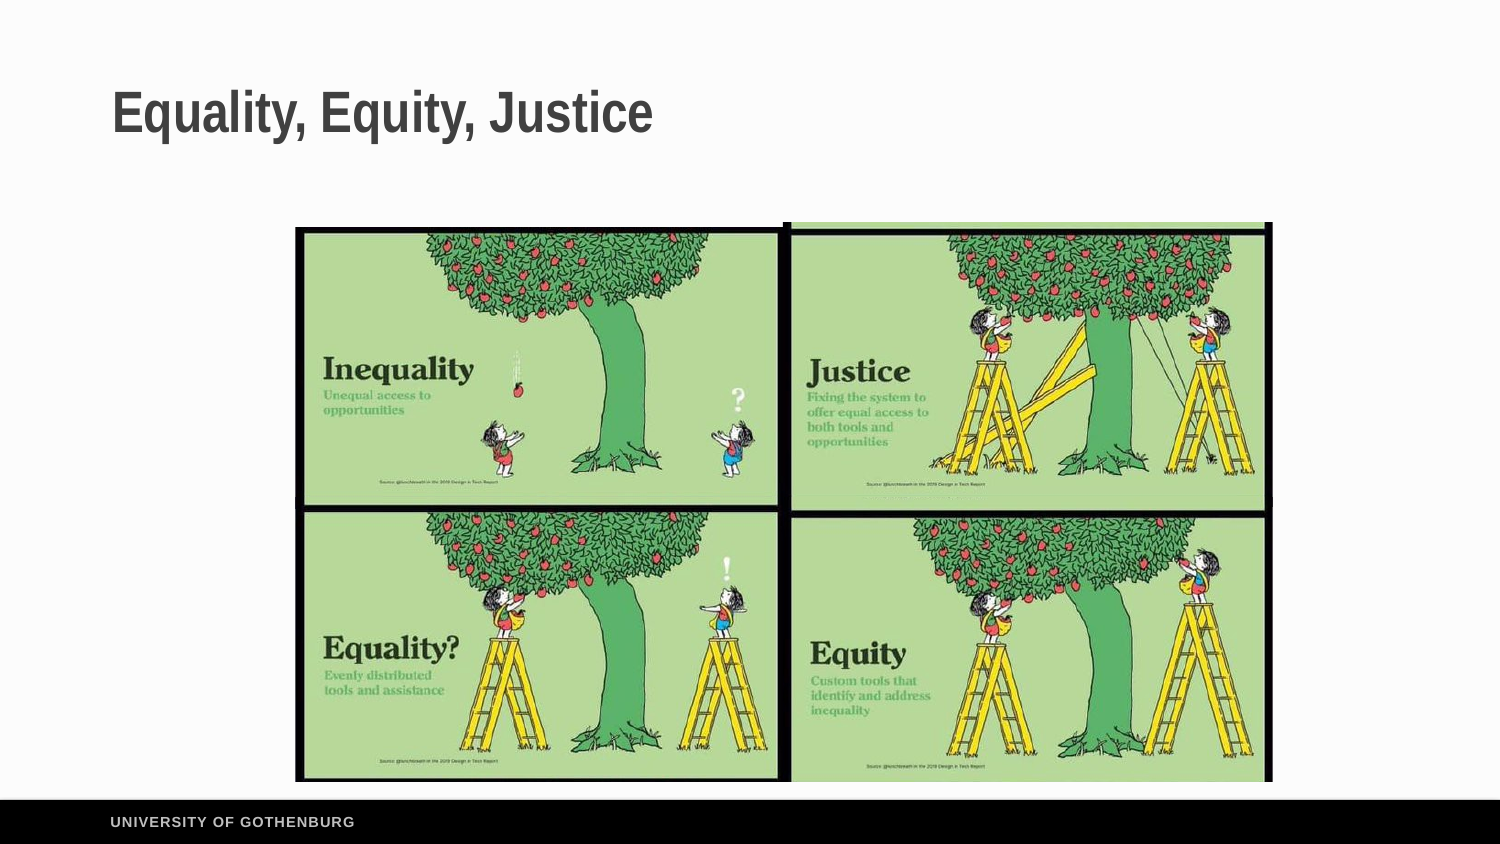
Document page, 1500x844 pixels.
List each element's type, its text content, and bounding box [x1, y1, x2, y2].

picture [295, 224, 1273, 782]
title Equality, Equity, Justice [112, 82, 1397, 177]
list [782, 222, 1273, 496]
